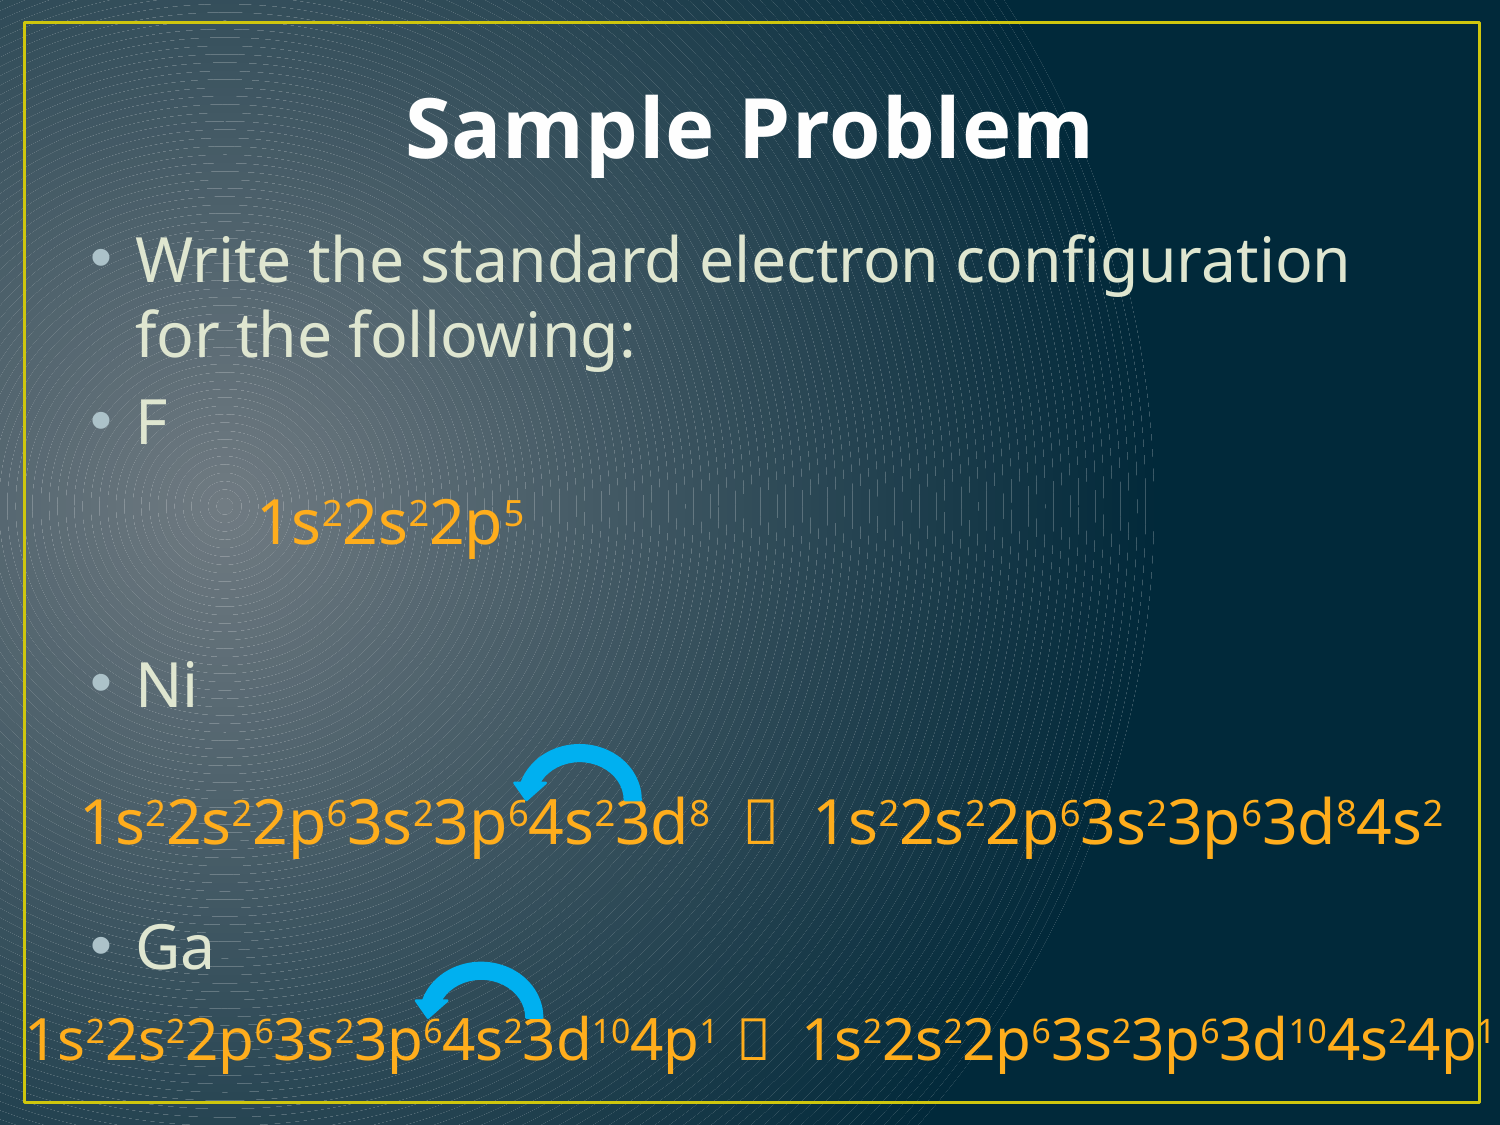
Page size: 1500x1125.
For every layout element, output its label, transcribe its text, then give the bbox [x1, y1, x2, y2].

text_box 1s22s22p5 [241, 474, 539, 565]
text_box [513, 743, 642, 802]
text_box 1s22s22p63s23p64s23d8  1s22s22p63s23p63d84s2 [64, 774, 1459, 865]
list Write the standard electron configuration for the following: F Ni Ga [75, 212, 1425, 774]
title Sample Problem [75, 50, 1425, 183]
text_box [414, 961, 544, 1019]
text_box 1s22s22p63s23p64s23d104p1  1s22s22p63s23p63d104s24p1 [9, 994, 1500, 1080]
list Write the standard electron configuration for the following: F Ni Ga [75, 865, 1425, 994]
